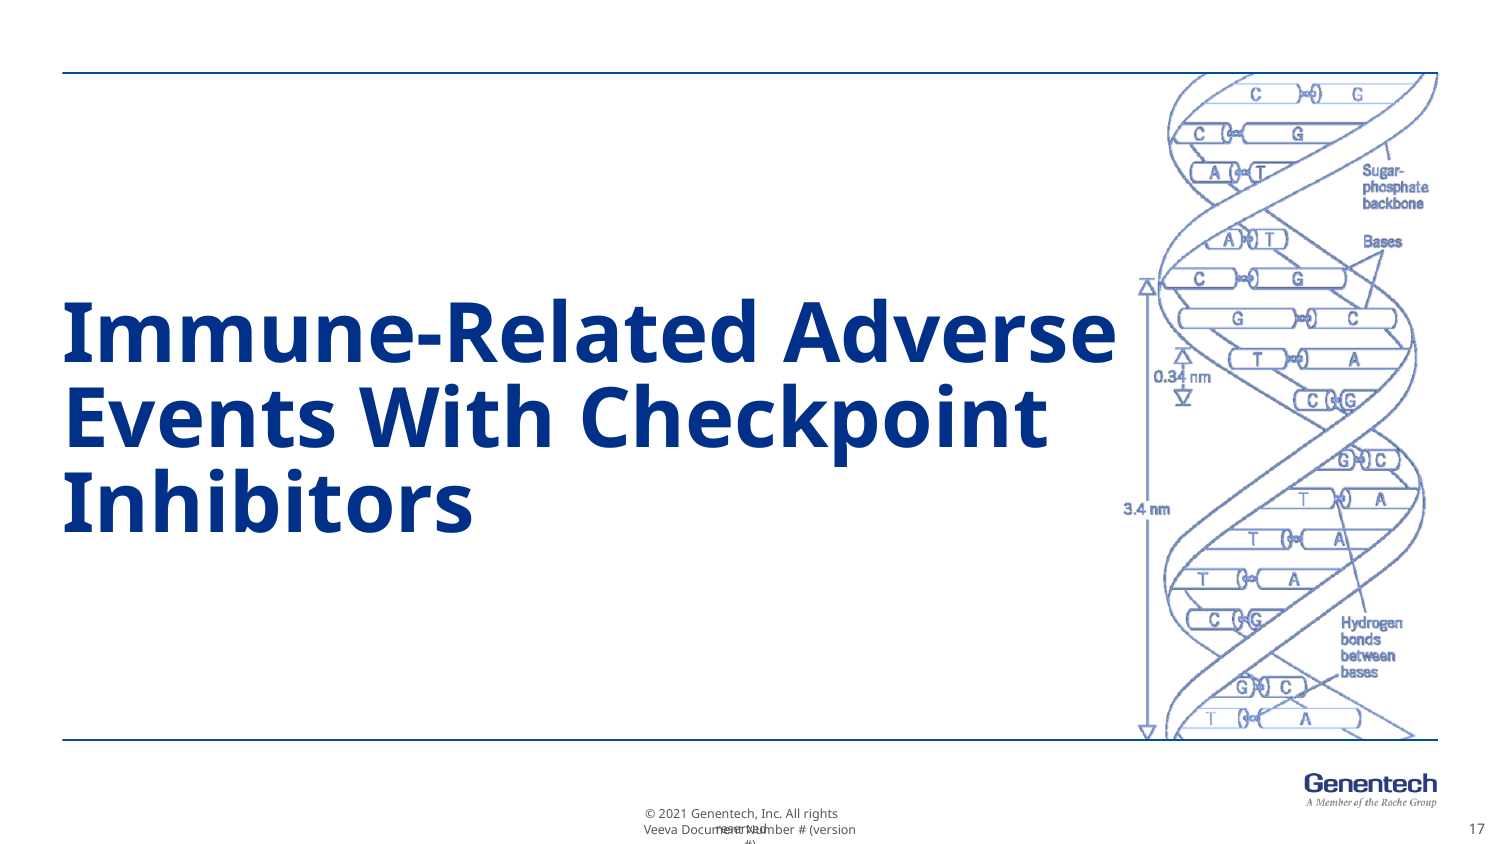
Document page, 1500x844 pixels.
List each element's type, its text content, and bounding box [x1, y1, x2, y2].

title Immune-Related Adverse Events With Checkpoint Inhibitors [62, 294, 1126, 550]
picture [1303, 773, 1438, 808]
picture [1022, 72, 1500, 739]
